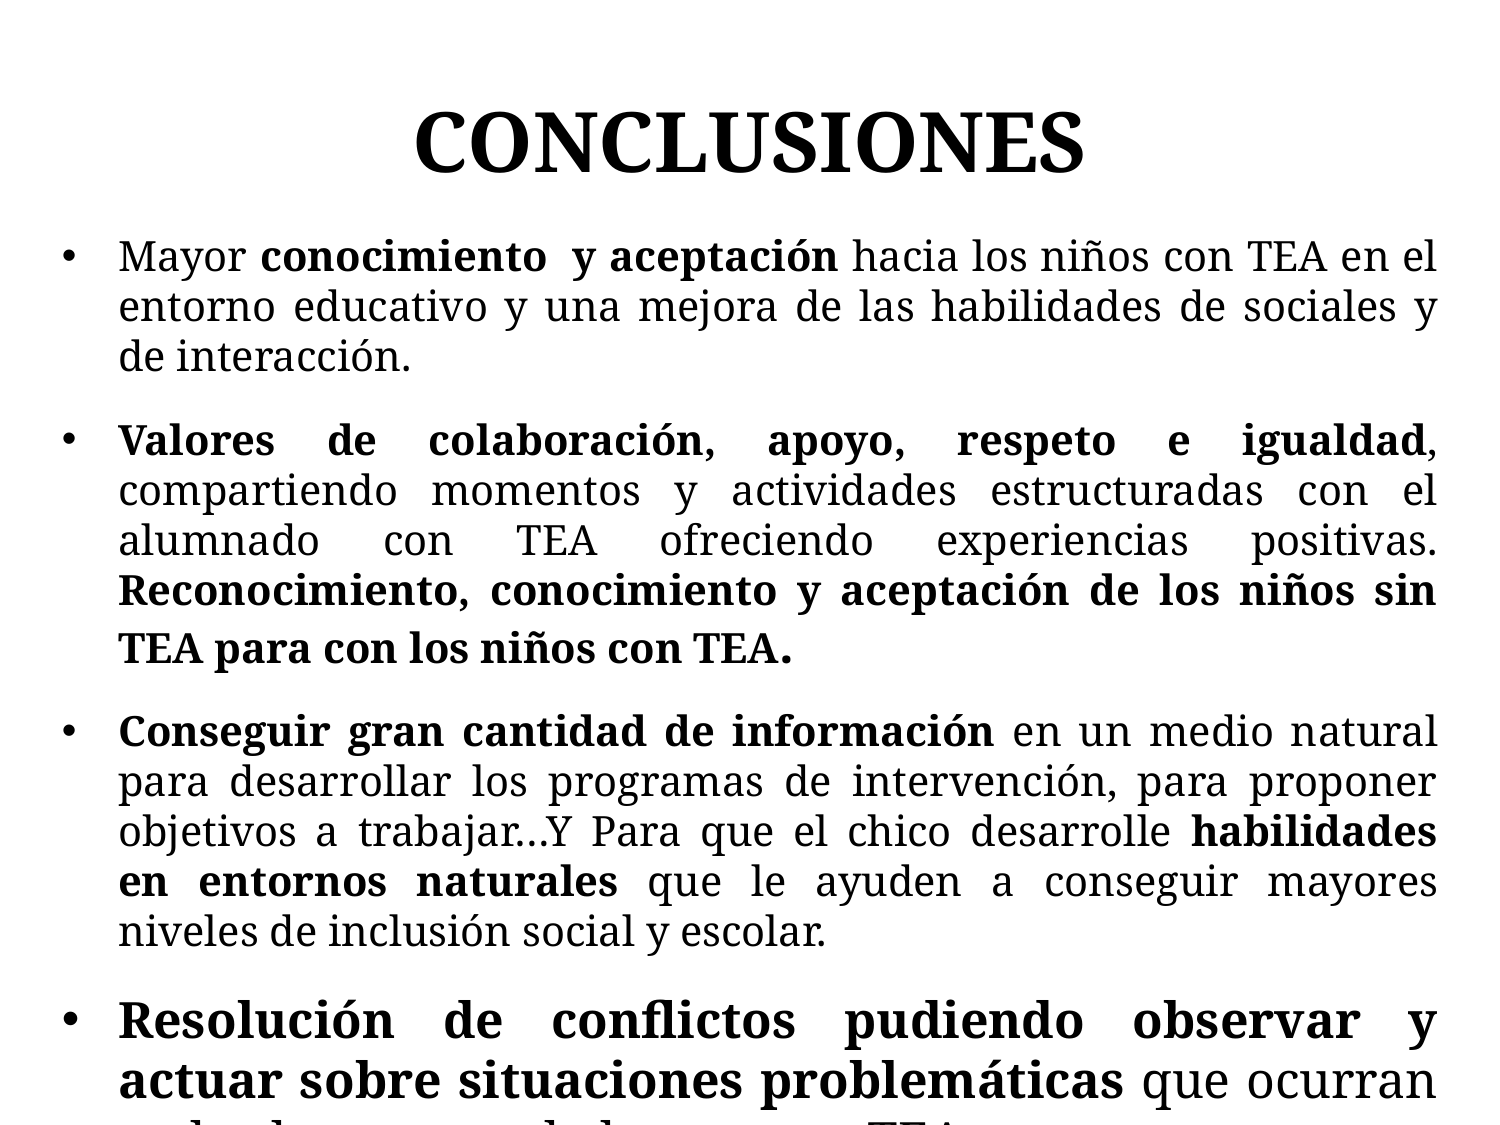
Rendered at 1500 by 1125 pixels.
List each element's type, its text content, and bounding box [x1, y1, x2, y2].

title CONCLUSIONES [75, 45, 1425, 222]
list Mayor conocimiento y aceptación hacia los niños con TEA en el entorno educativo y una mejora de las habilidades de sociales y de interacción. Valores de colaboración, apoyo, respeto e igualdad, compartiendo momentos y actividades estructuradas con el alumnado con TEA ofreciendo experiencias positivas. Reconocimiento, conocimiento y aceptación de los niños sin TEA para con los niños con TEA. Conseguir gran cantidad de información en un medio natural para desarrollar los programas de intervención, para proponer objetivos a trabajar…Y Para que el chico desarrolle habilidades en entornos naturales que le ayuden a conseguir mayores niveles de inclusión social y escolar. Resolución de conflictos pudiendo observar y actuar sobre situaciones problemáticas que ocurran en la clase o con el alumno con TEA. [46, 222, 1454, 1032]
